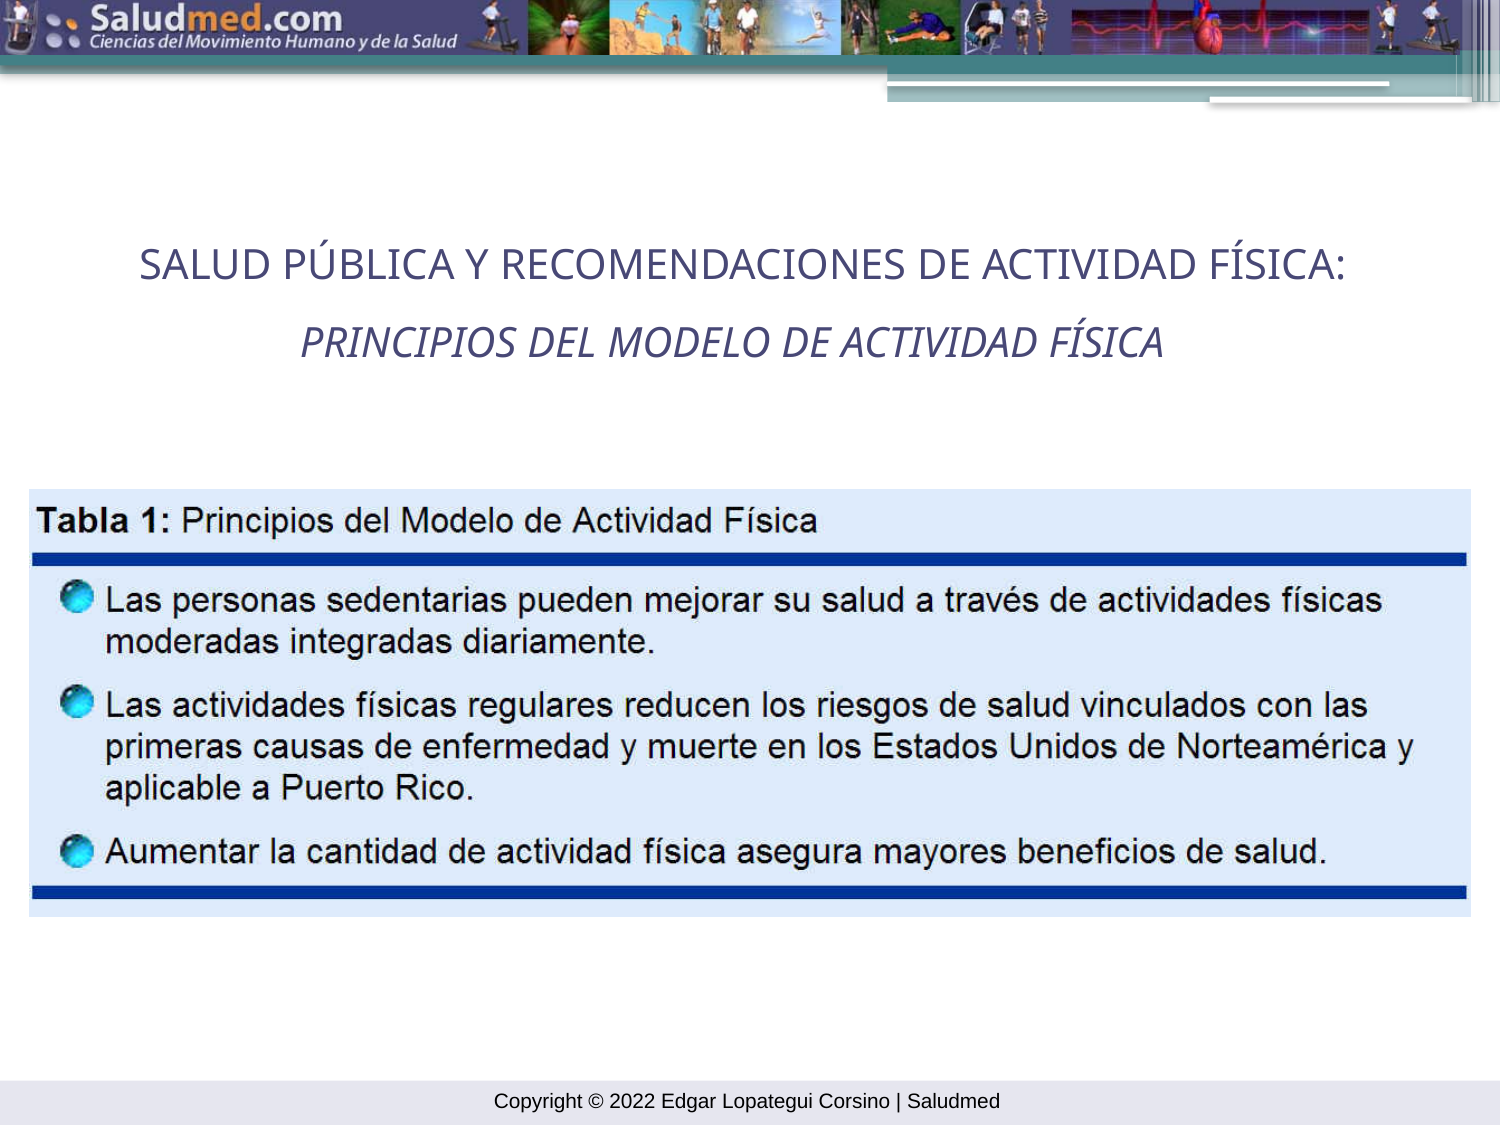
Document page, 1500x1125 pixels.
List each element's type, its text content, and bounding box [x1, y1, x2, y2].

picture [0, 0, 1460, 55]
text_box SALUD PÚBLICA Y RECOMENDACIONES DE ACTIVIDAD FÍSICA: PRINCIPIOS DEL MODELO DE ACTIVIDAD FÍSICA [0, 160, 1483, 362]
picture [29, 489, 1471, 918]
